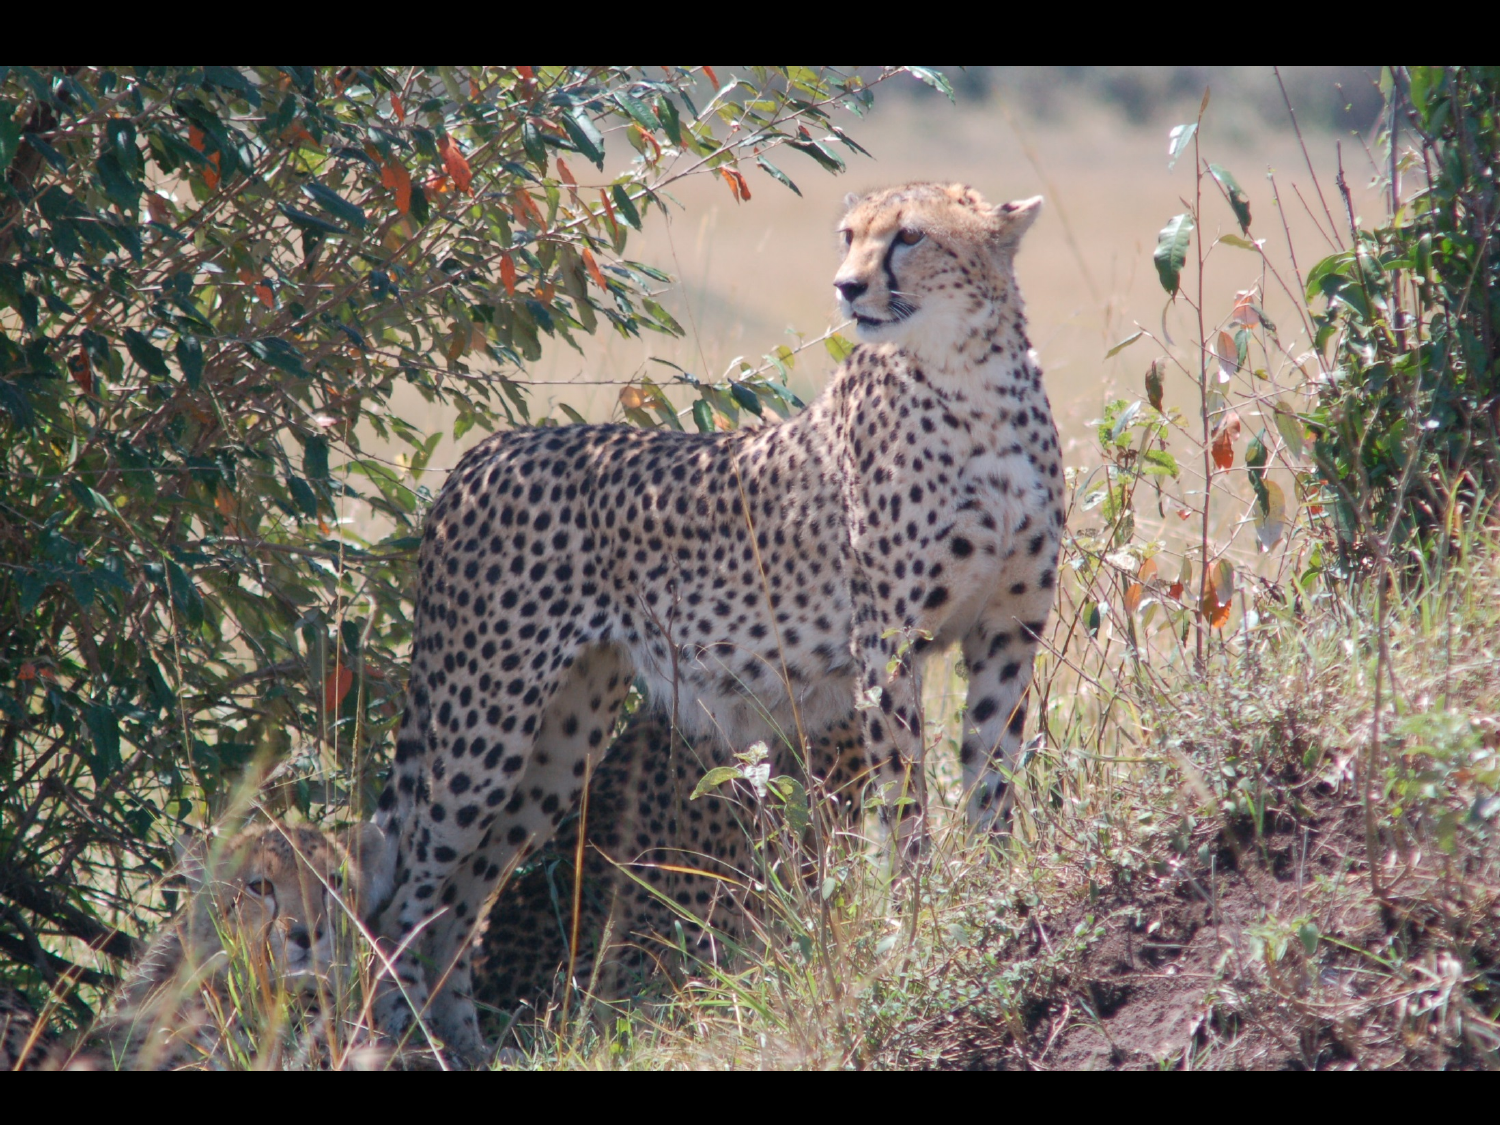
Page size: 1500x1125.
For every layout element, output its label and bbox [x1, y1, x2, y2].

list [0, 66, 1500, 1071]
